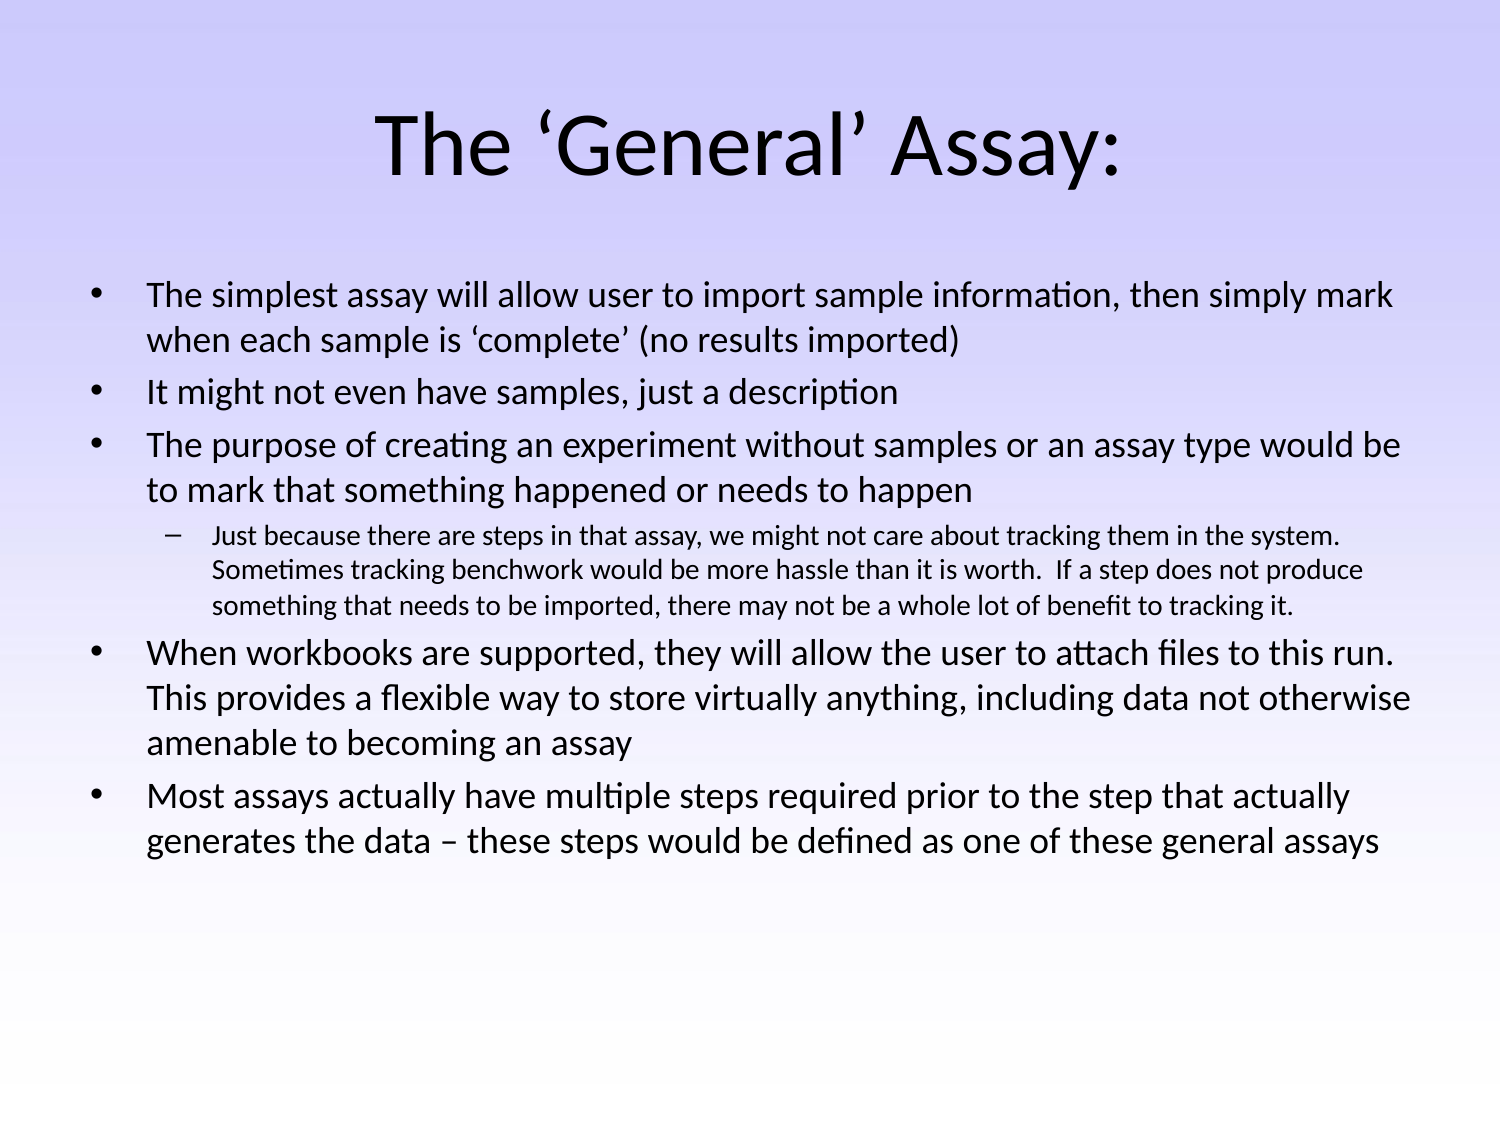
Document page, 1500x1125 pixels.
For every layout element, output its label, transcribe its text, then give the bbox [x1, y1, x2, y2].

list The simplest assay will allow user to import sample information, then simply mark when each sample is ‘complete’ (no results imported) It might not even have samples, just a description The purpose of creating an experiment without samples or an assay type would be to mark that something happened or needs to happen Just because there are steps in that assay, we might not care about tracking them in the system. Sometimes tracking benchwork would be more hassle than it is worth. If a step does not produce something that needs to be imported, there may not be a whole lot of benefit to tracking it. When workbooks are supported, they will allow the user to attach files to this run. This provides a flexible way to store virtually anything, including data not otherwise amenable to becoming an assay Most assays actually have multiple steps required prior to the step that actually generates the data – these steps would be defined as one of these general assays [75, 262, 1438, 1063]
title The ‘General’ Assay: [75, 45, 1425, 233]
picture [0, 0, 1500, 1125]
